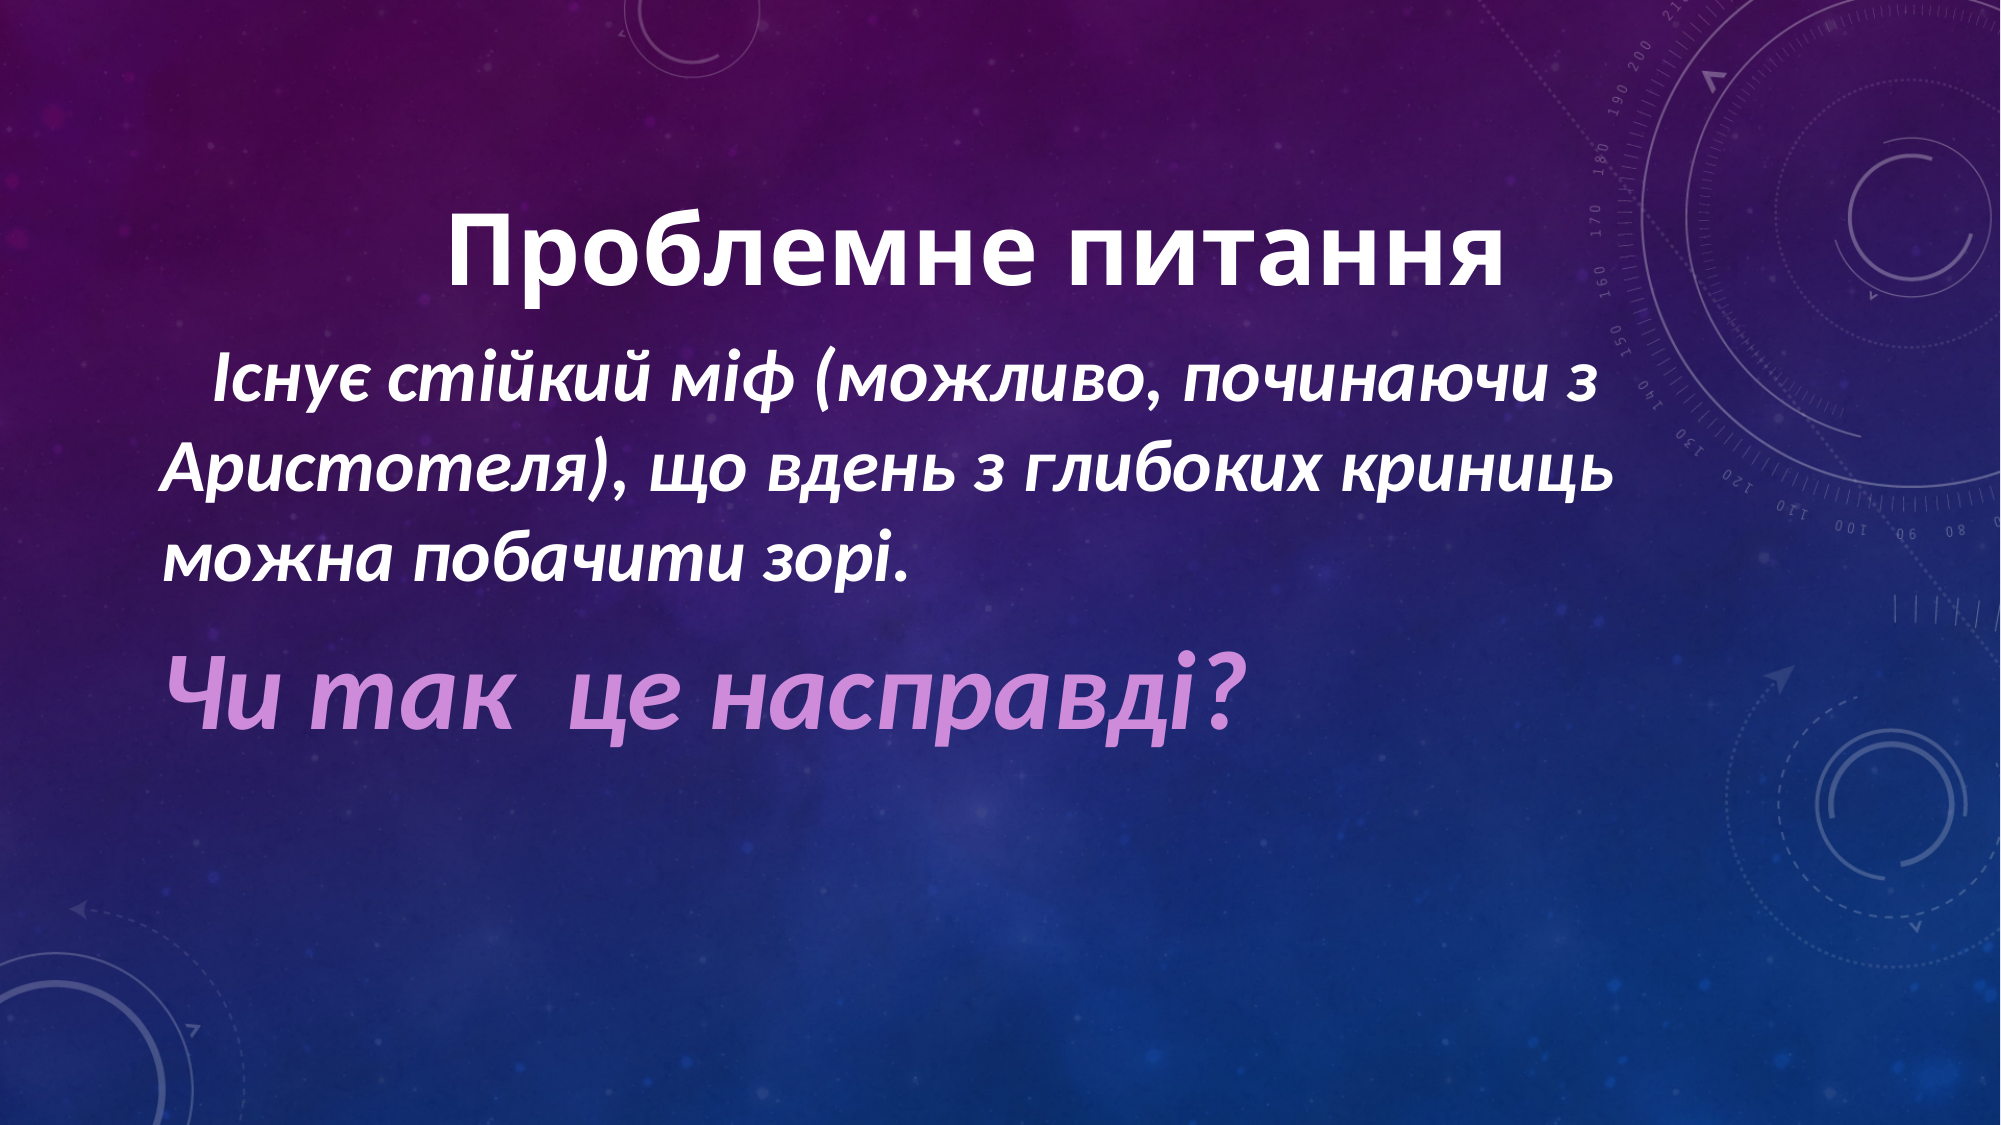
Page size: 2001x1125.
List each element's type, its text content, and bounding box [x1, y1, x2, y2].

picture [0, 0, 2001, 1125]
list Проблемне питання Існує стійкий міф (можливо, починаючи з Аристотеля), що вдень з глибоких криниць можна побачити зорі. Чи так це насправді? [145, 178, 1808, 777]
